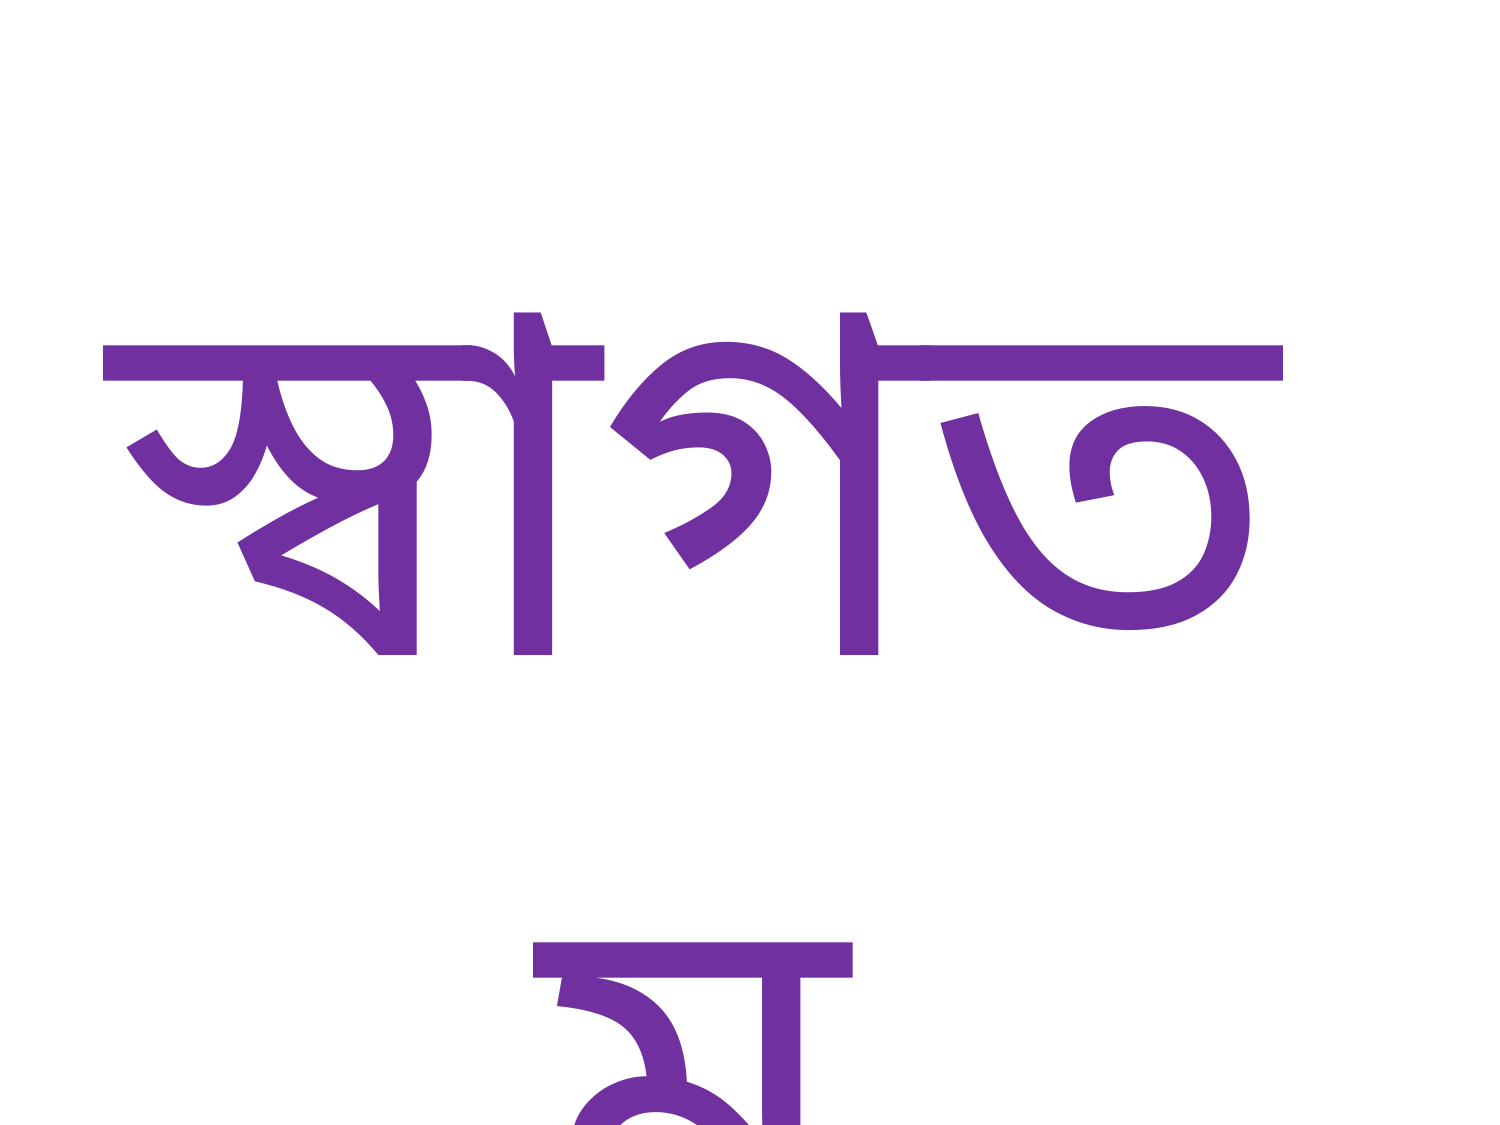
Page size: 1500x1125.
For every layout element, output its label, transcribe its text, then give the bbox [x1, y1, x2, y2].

text_box স্বাগতম [49, 149, 1338, 1125]
